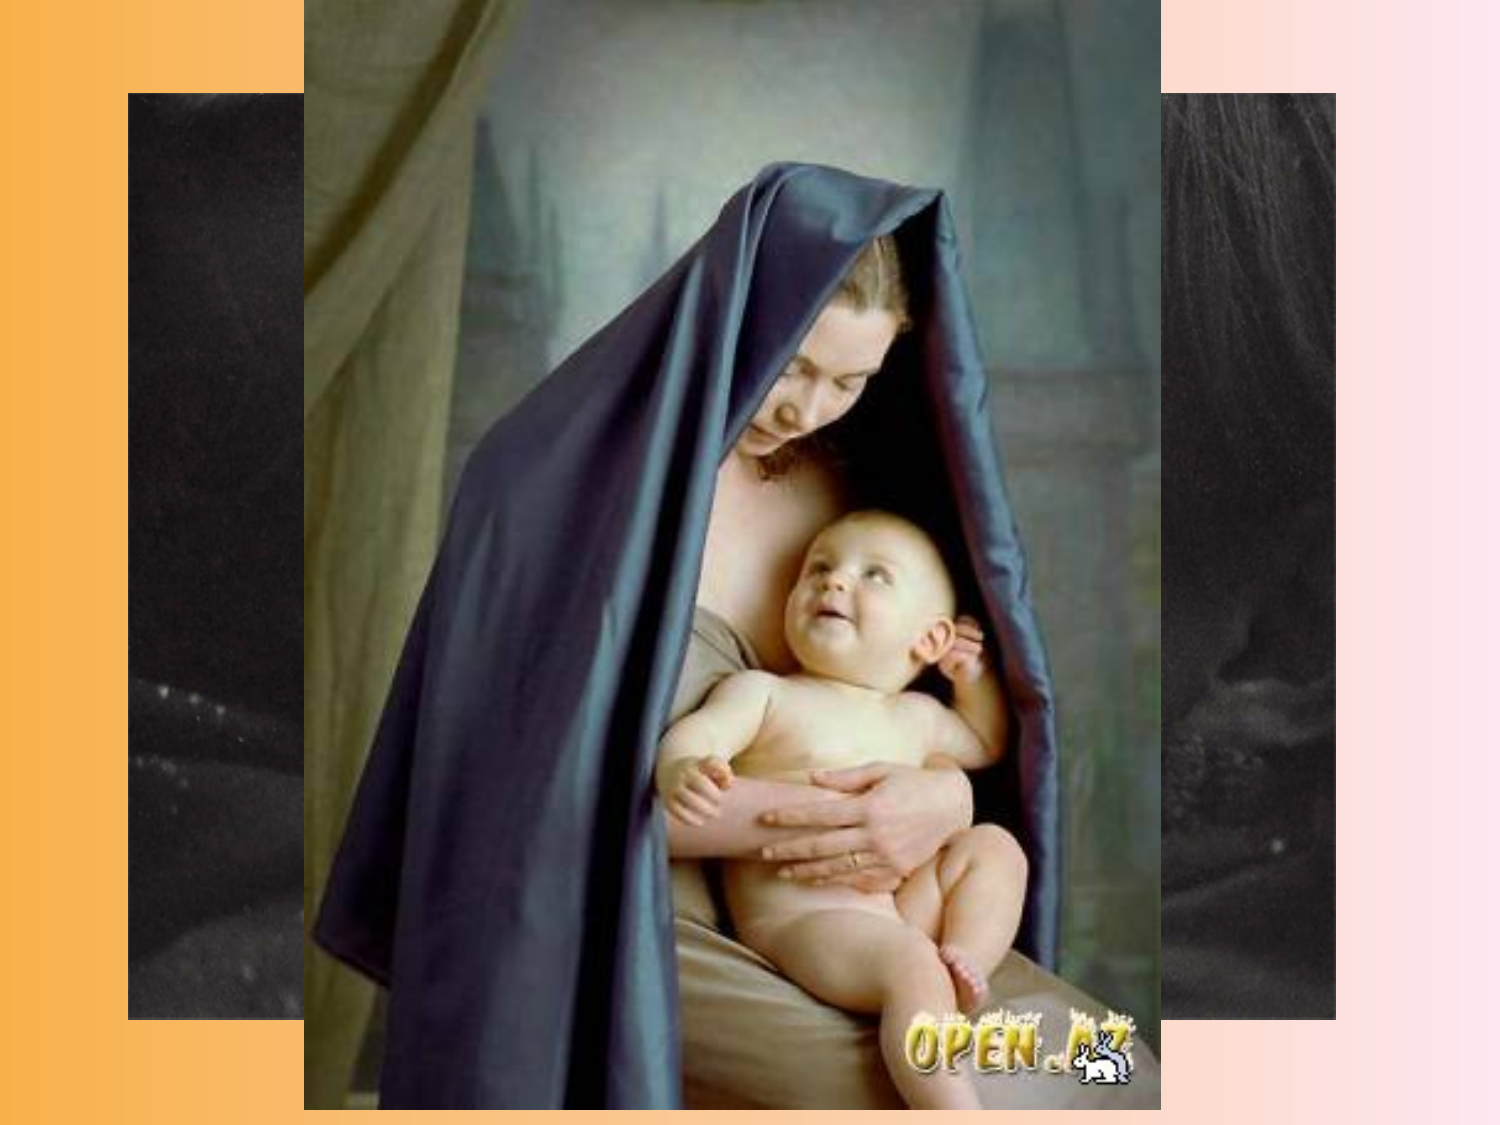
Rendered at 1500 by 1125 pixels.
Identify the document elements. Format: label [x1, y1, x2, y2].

picture [128, 93, 304, 1020]
picture [1161, 93, 1337, 1020]
list [304, 0, 1161, 1110]
